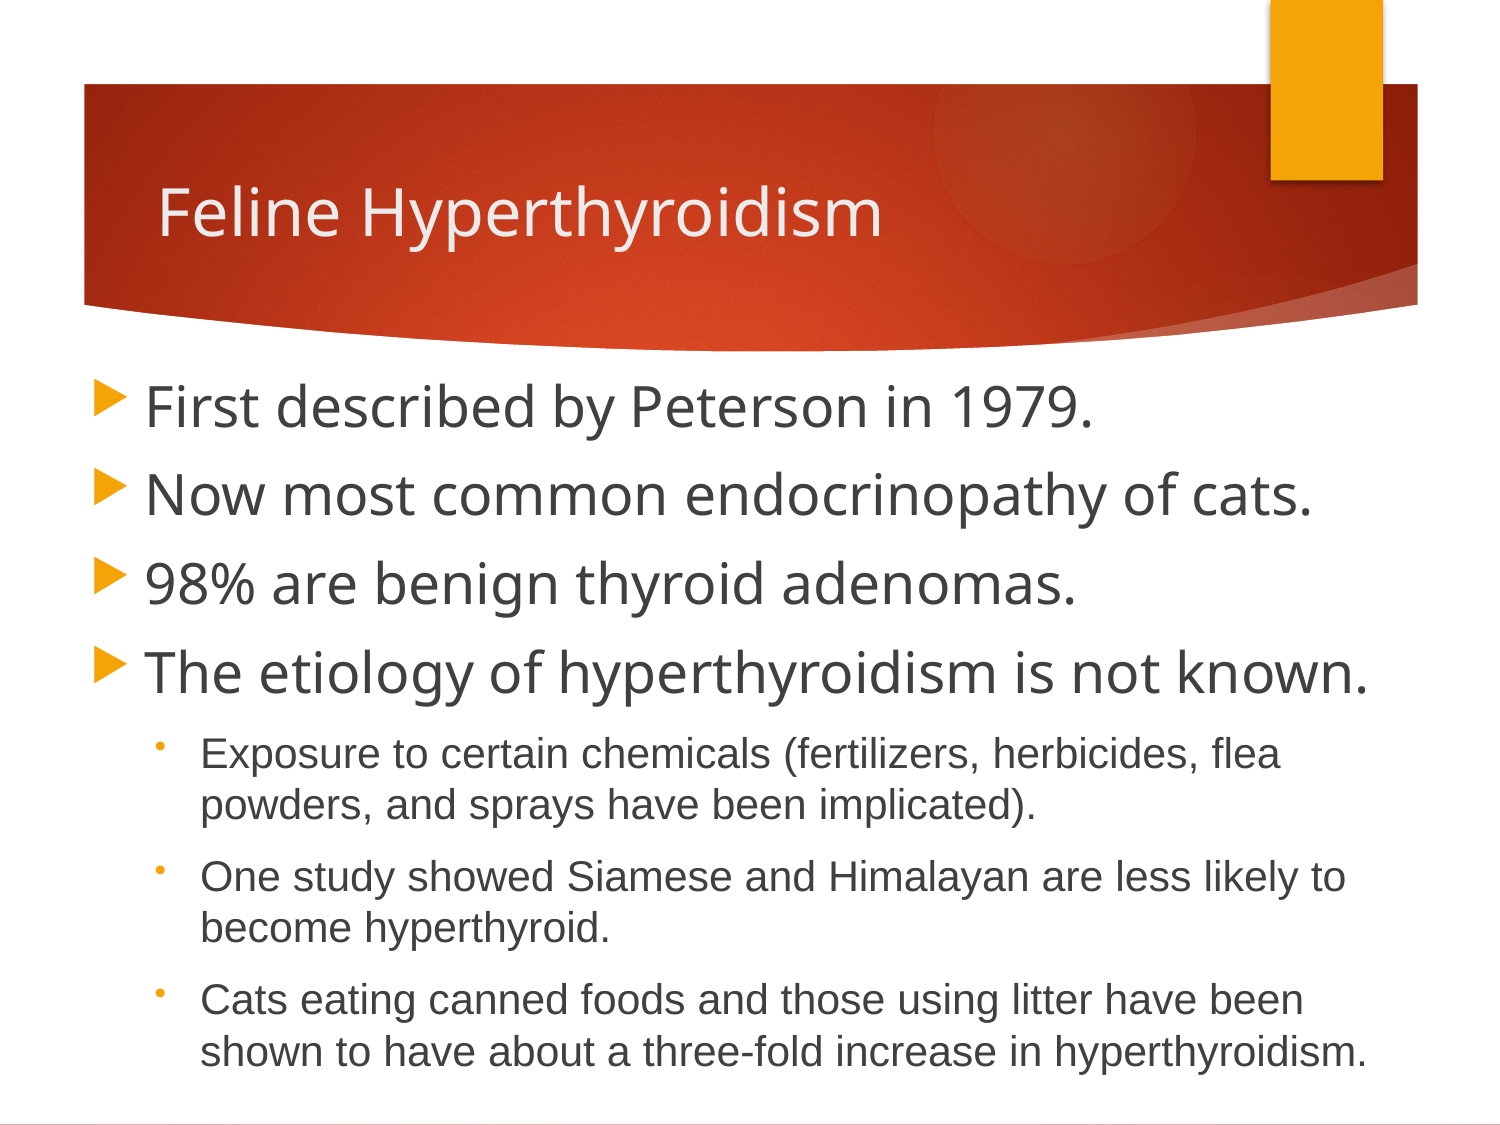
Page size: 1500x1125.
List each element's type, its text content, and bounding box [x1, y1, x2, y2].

list First described by Peterson in 1979. Now most common endocrinopathy of cats. 98% are benign thyroid adenomas. The etiology of hyperthyroidism is not known. Exposure to certain chemicals (fertilizers, herbicides, flea powders, and sprays have been implicated). One study showed Siamese and Himalayan are less likely to become hyperthyroid. Cats eating canned foods and those using litter have been shown to have about a three-fold increase in hyperthyroidism. [75, 362, 1425, 1088]
title Feline Hyperthyroidism [141, 151, 1183, 269]
